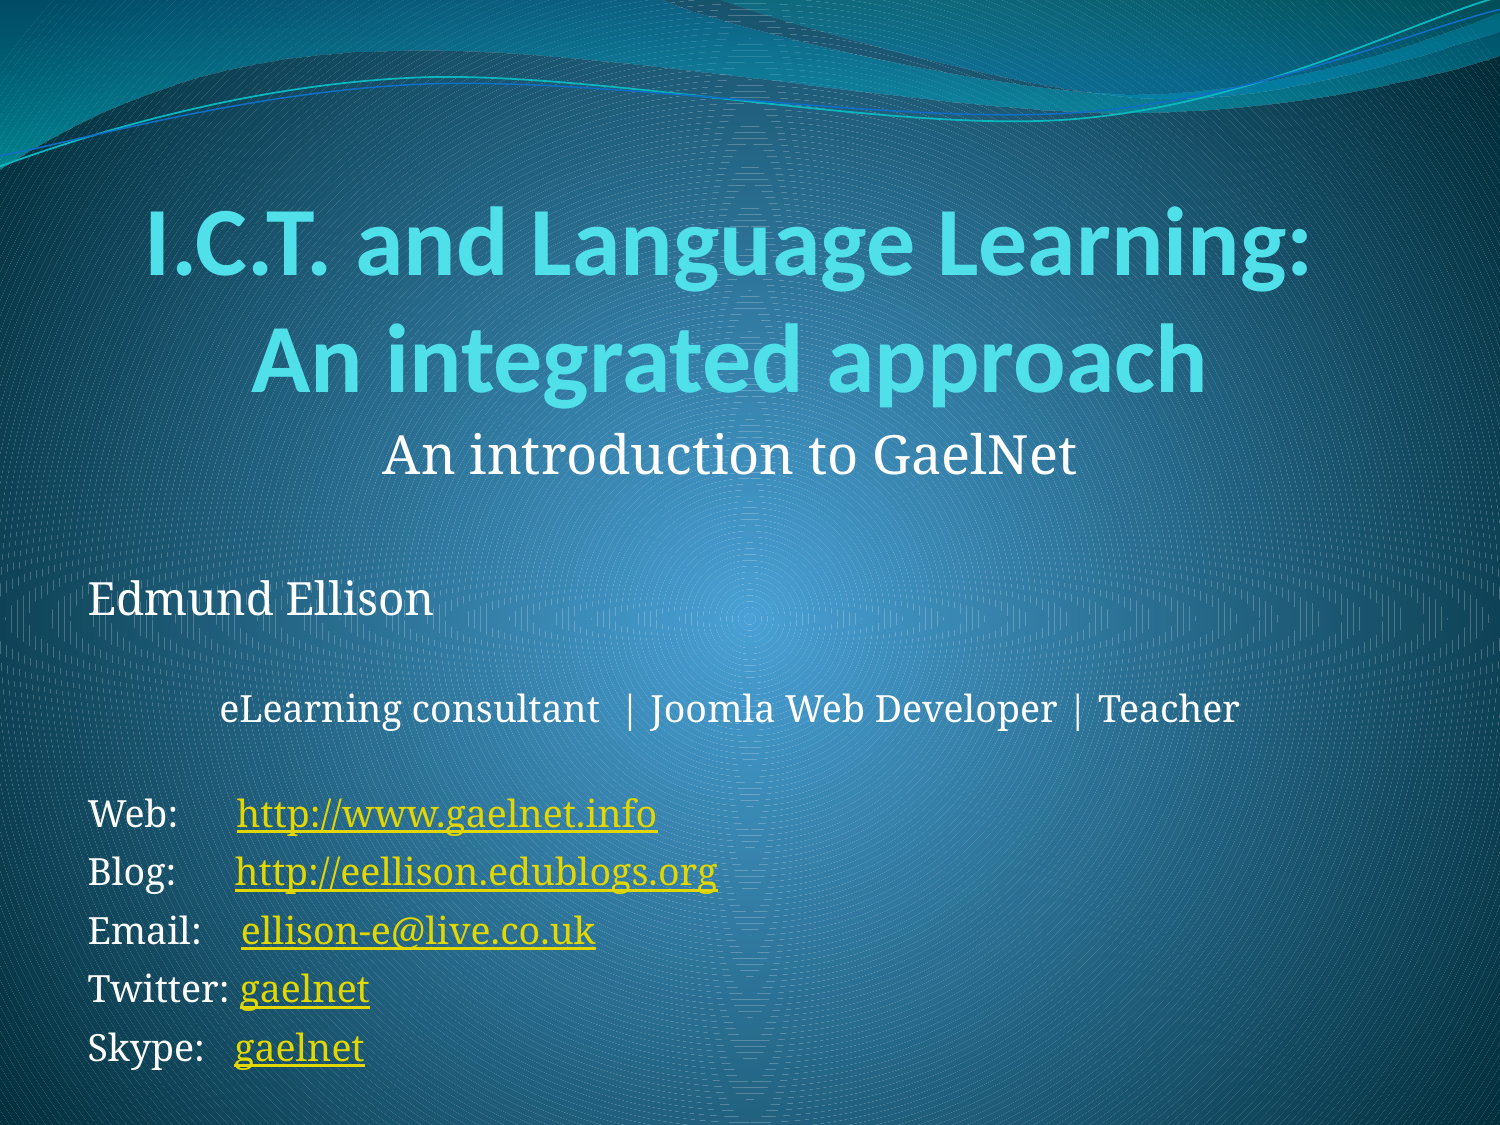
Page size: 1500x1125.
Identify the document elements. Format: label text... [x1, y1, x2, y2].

subtitle An introduction to GaelNet Edmund Ellison eLearning consultant | Joomla Web Developer | Teacher Web: http://www.gaelnet.info Blog: http://eellison.edublogs.org Email: ellison-e@live.co.uk Twitter: gaelnet Skype: gaelnet [87, 412, 1377, 1063]
title I.C.T. and Language Learning: An integrated approach [87, 112, 1376, 412]
